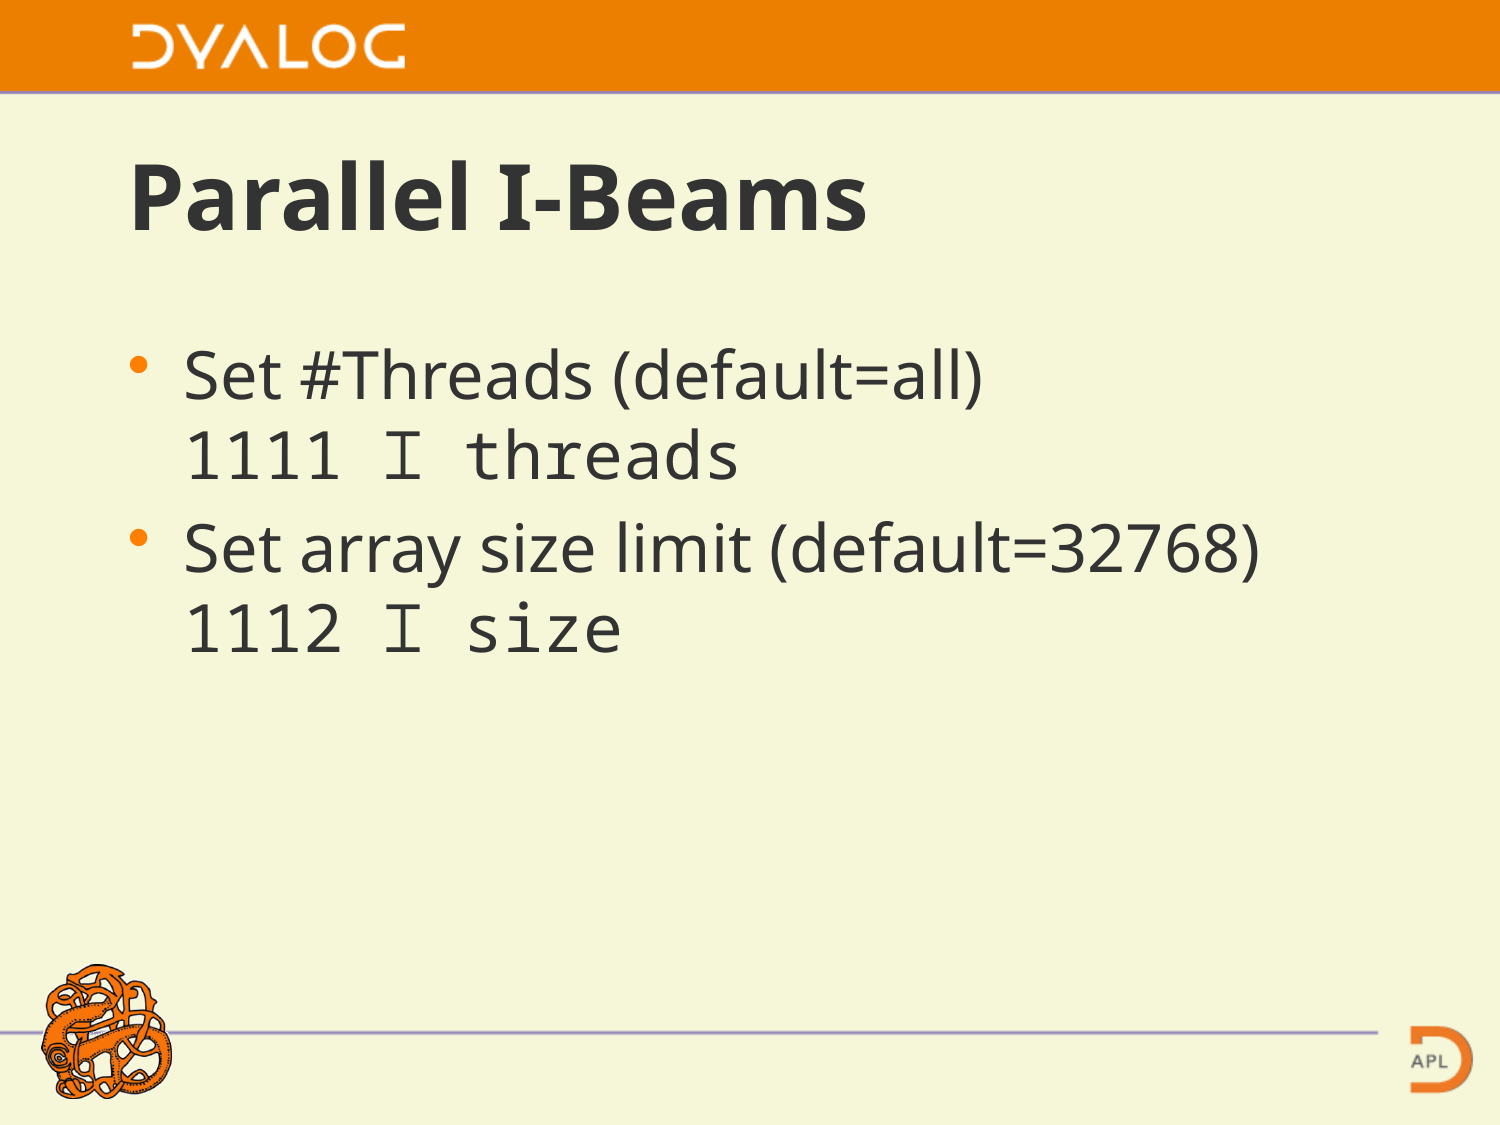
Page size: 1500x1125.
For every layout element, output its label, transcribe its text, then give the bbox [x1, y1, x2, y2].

list Set #Threads (default=all) 1111 ⌶ threads Set array size limit (default=32768) 1112 ⌶ size [112, 324, 1388, 1000]
picture [0, 0, 1500, 1125]
title Parallel I-Beams [112, 99, 1388, 288]
